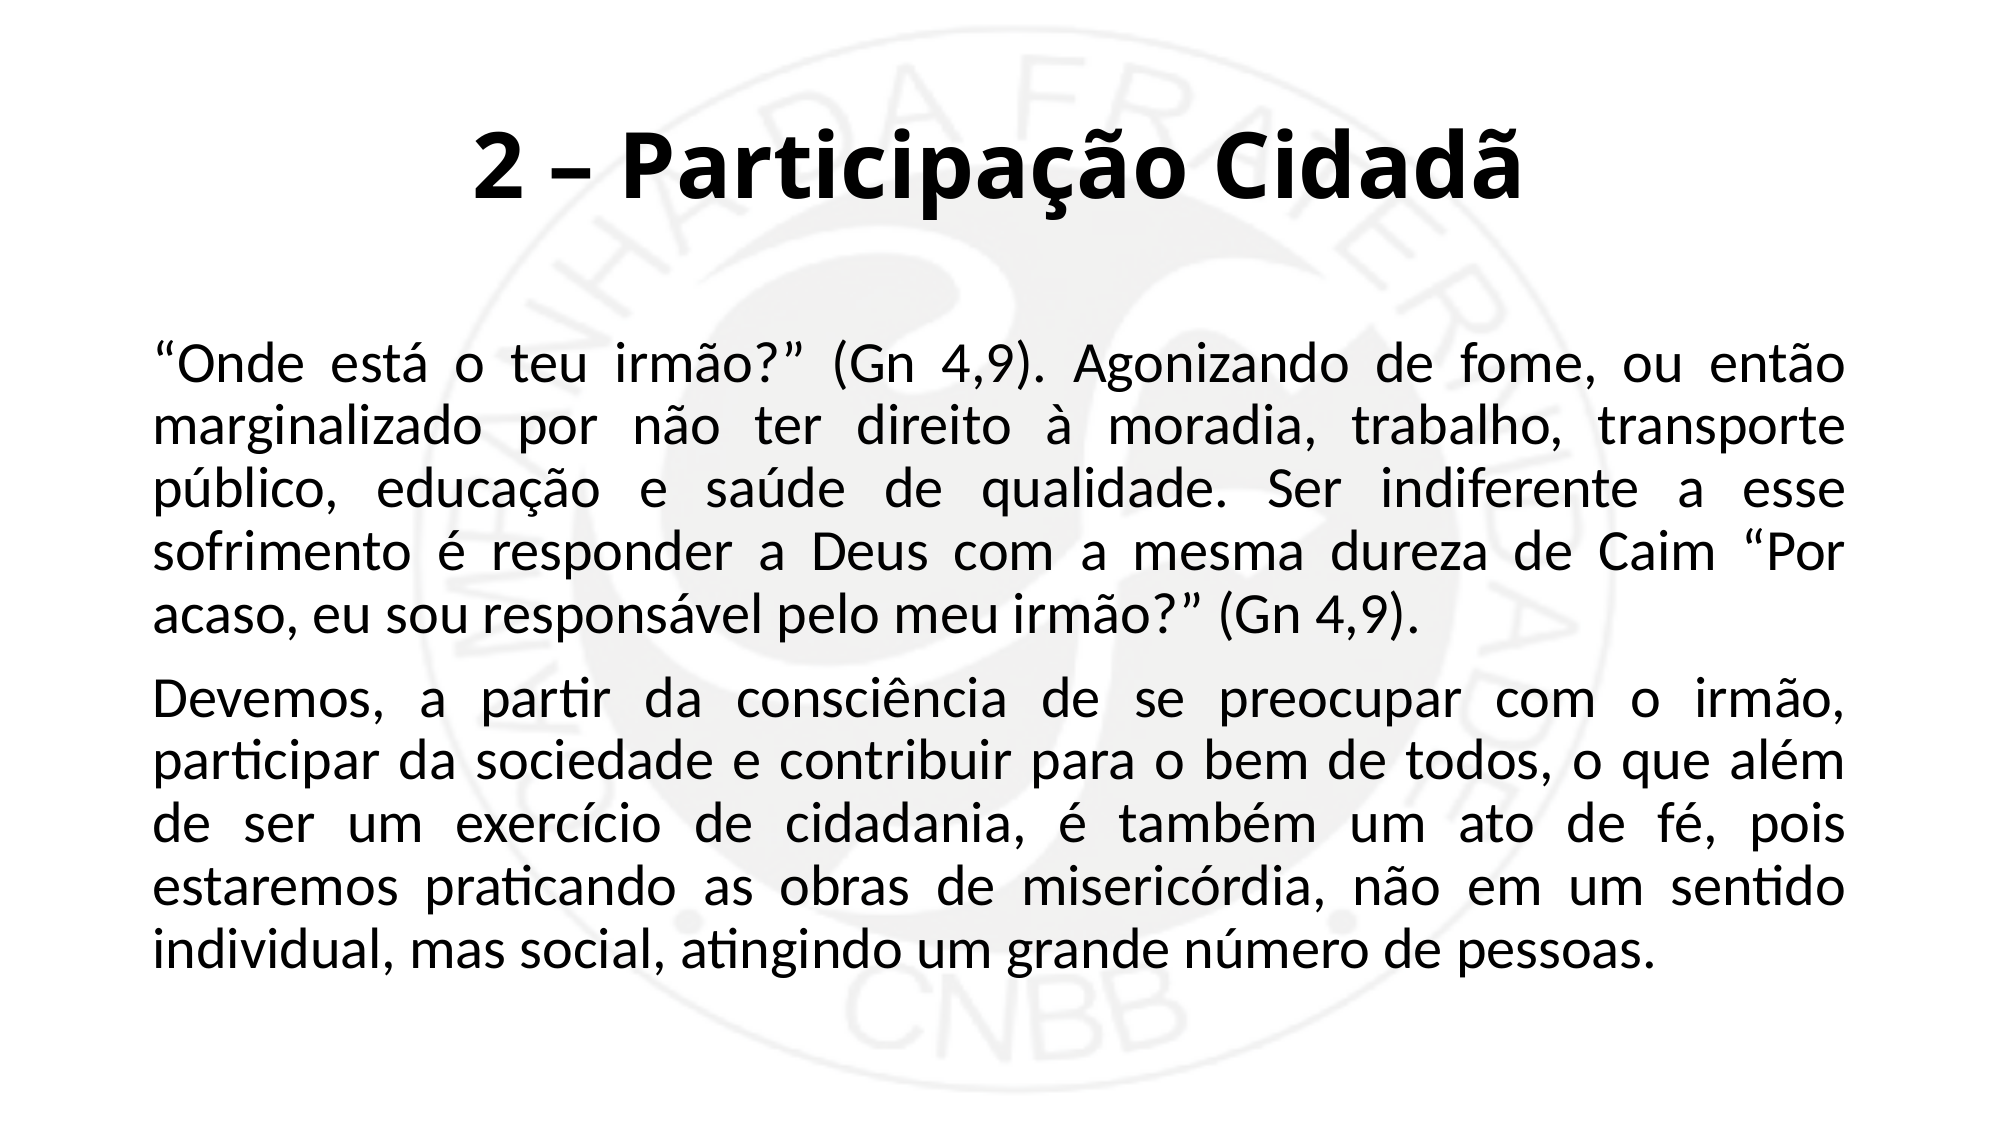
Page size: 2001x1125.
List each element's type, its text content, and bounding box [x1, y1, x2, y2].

list “Onde está o teu irmão?” (Gn 4,9). Agonizando de fome, ou então marginalizado por não ter direito à moradia, trabalho, transporte público, educação e saúde de qualidade. Ser indiferente a esse sofrimento é responder a Deus com a mesma dureza de Caim “Por acaso, eu sou responsável pelo meu irmão?” (Gn 4,9). Devemos, a partir da consciência de se preocupar com o irmão, participar da sociedade e contribuir para o bem de todos, o que além de ser um exercício de cidadania, é também um ato de fé, pois estaremos praticando as obras de misericórdia, não em um sentido individual, mas social, atingindo um grande número de pessoas. [137, 299, 1863, 1014]
title 2 – Participação Cidadã [137, 59, 1863, 278]
